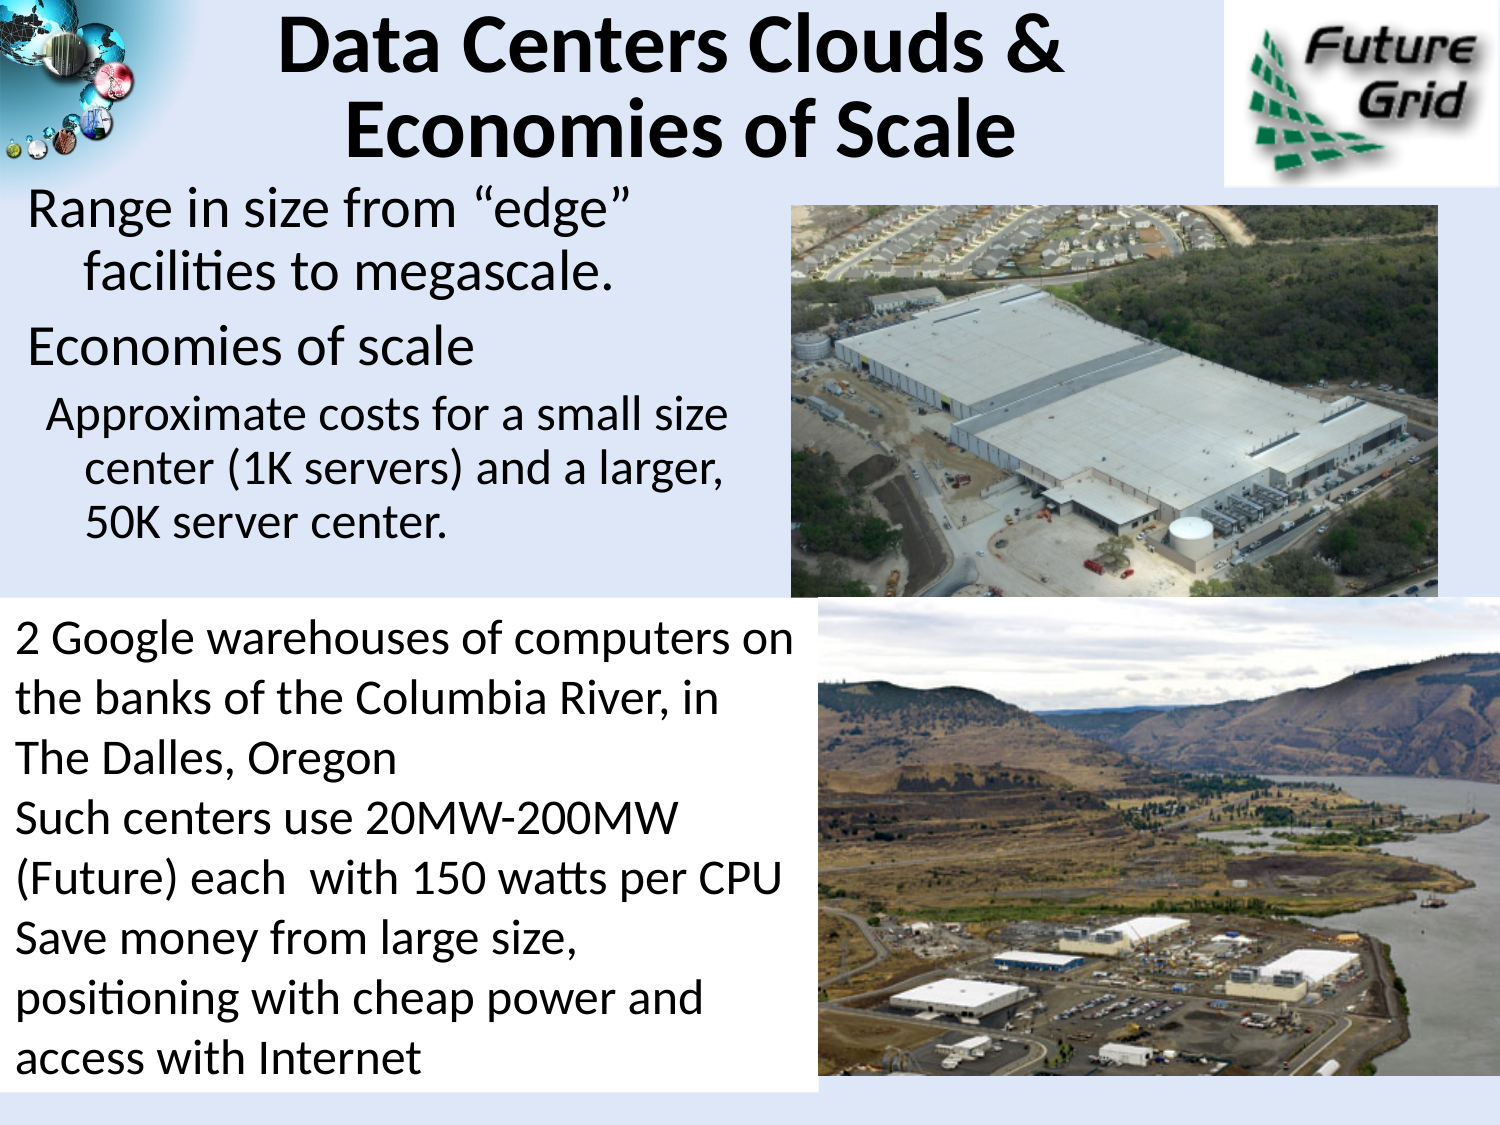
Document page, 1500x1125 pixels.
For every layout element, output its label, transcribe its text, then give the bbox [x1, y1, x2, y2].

list Range in size from “edge” facilities to megascale. Economies of scale Approximate costs for a small size center (1K servers) and a larger, 50K server center. [12, 169, 792, 595]
picture [1224, 0, 1500, 188]
picture [791, 205, 1438, 597]
picture [0, 0, 162, 205]
title Data Centers Clouds & Economies of Scale [162, 0, 1200, 188]
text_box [0, 597, 1500, 1098]
